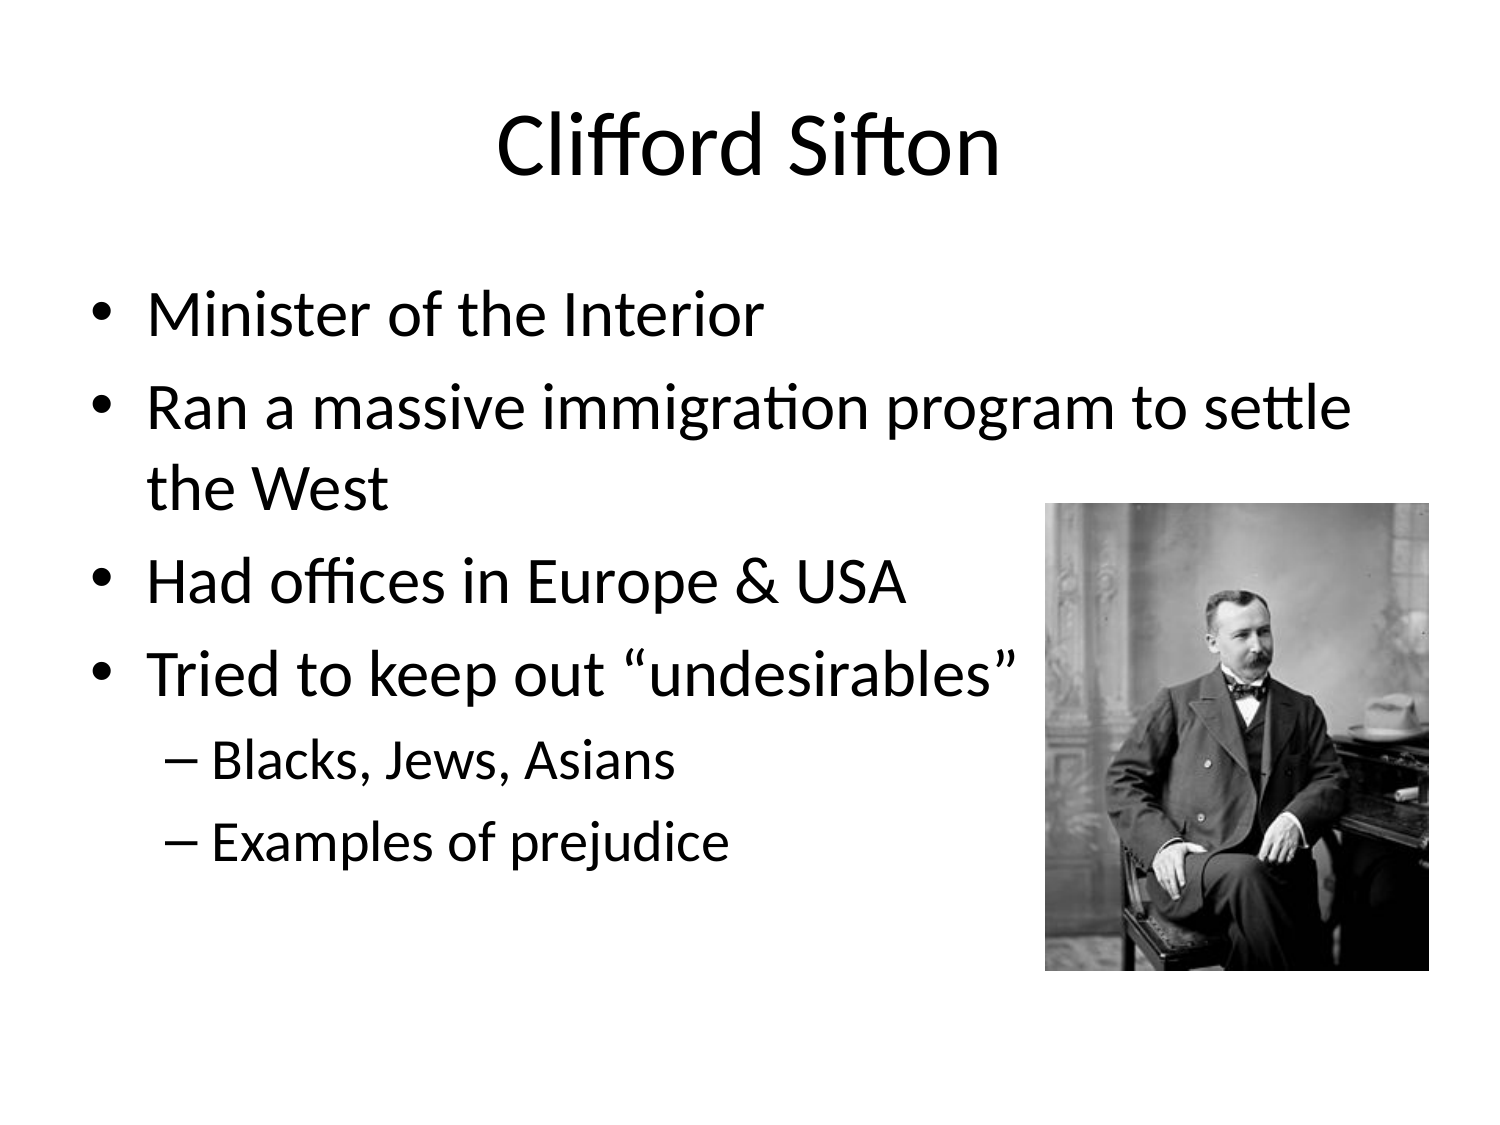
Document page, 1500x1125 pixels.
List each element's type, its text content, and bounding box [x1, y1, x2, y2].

list Minister of the Interior Ran a massive immigration program to settle the West Had offices in Europe & USA Tried to keep out “undesirables” Blacks, Jews, Asians Examples of prejudice [75, 262, 1425, 1005]
title Clifford Sifton [75, 45, 1425, 233]
picture [1045, 503, 1429, 971]
